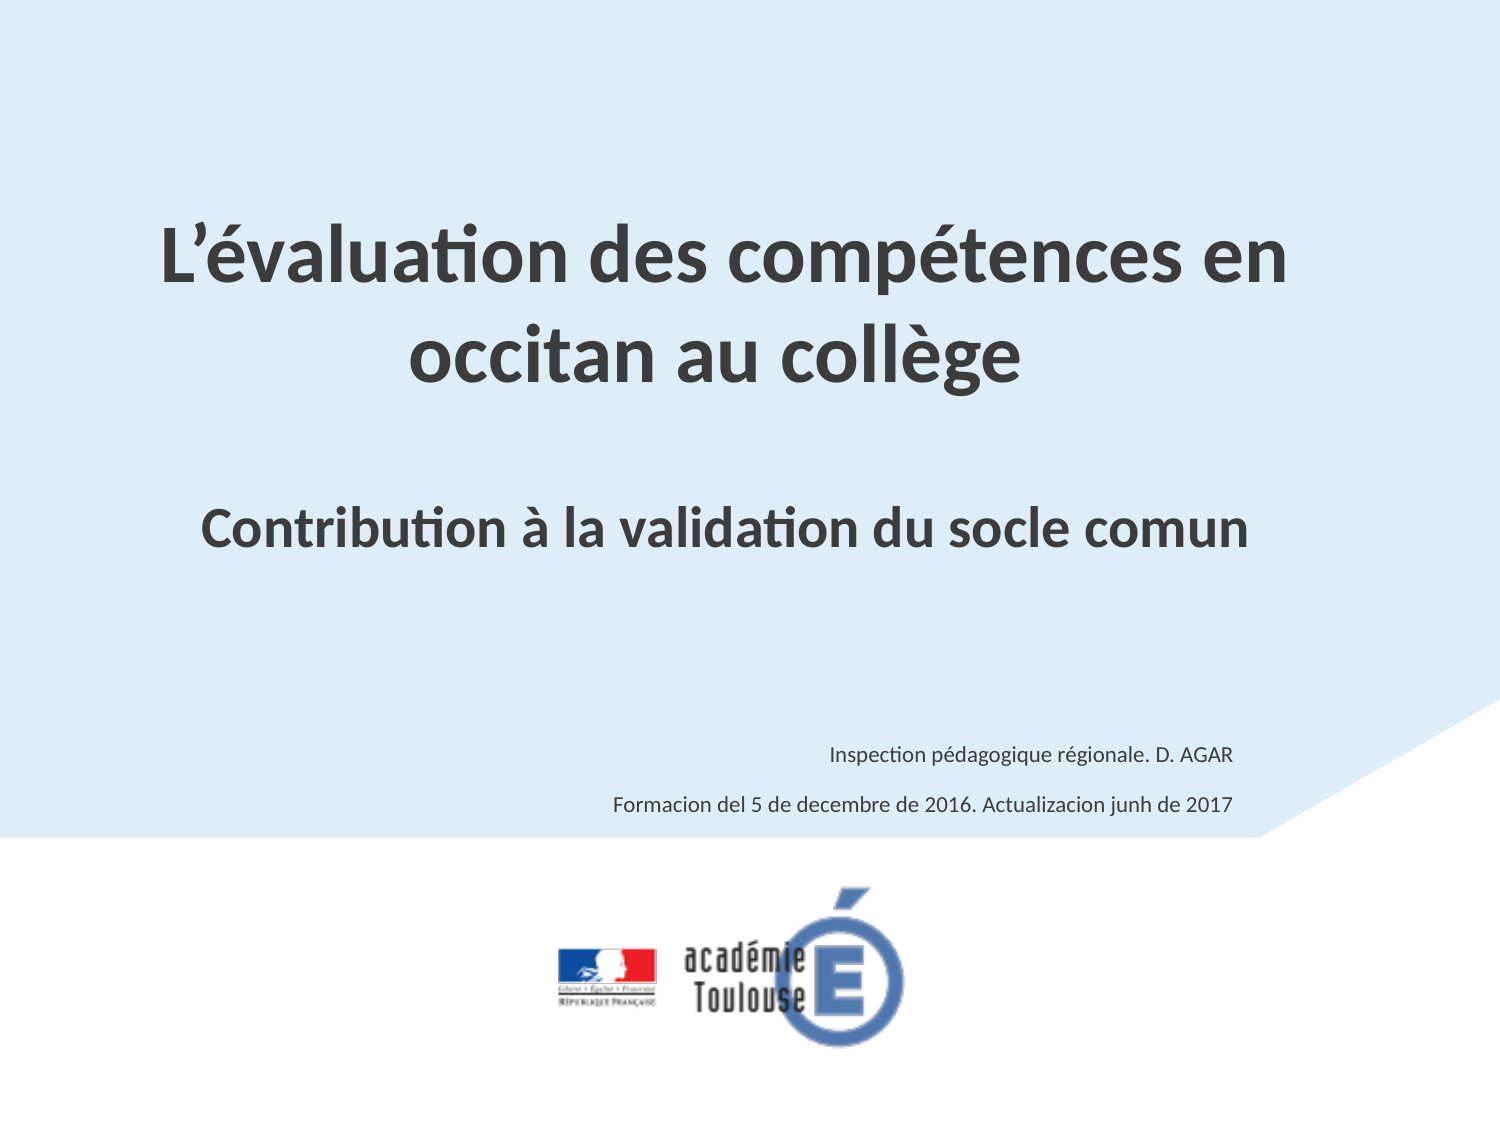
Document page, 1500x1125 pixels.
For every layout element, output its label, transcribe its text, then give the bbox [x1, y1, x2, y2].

subtitle Inspection pédagogique régionale. D. AGAR Formacion del 5 de decembre de 2016. Actualizacion junh de 2017 [112, 739, 1235, 835]
title L’évaluation des compétences en occitan au collège Contribution à la validation du socle comun [64, 101, 1387, 587]
